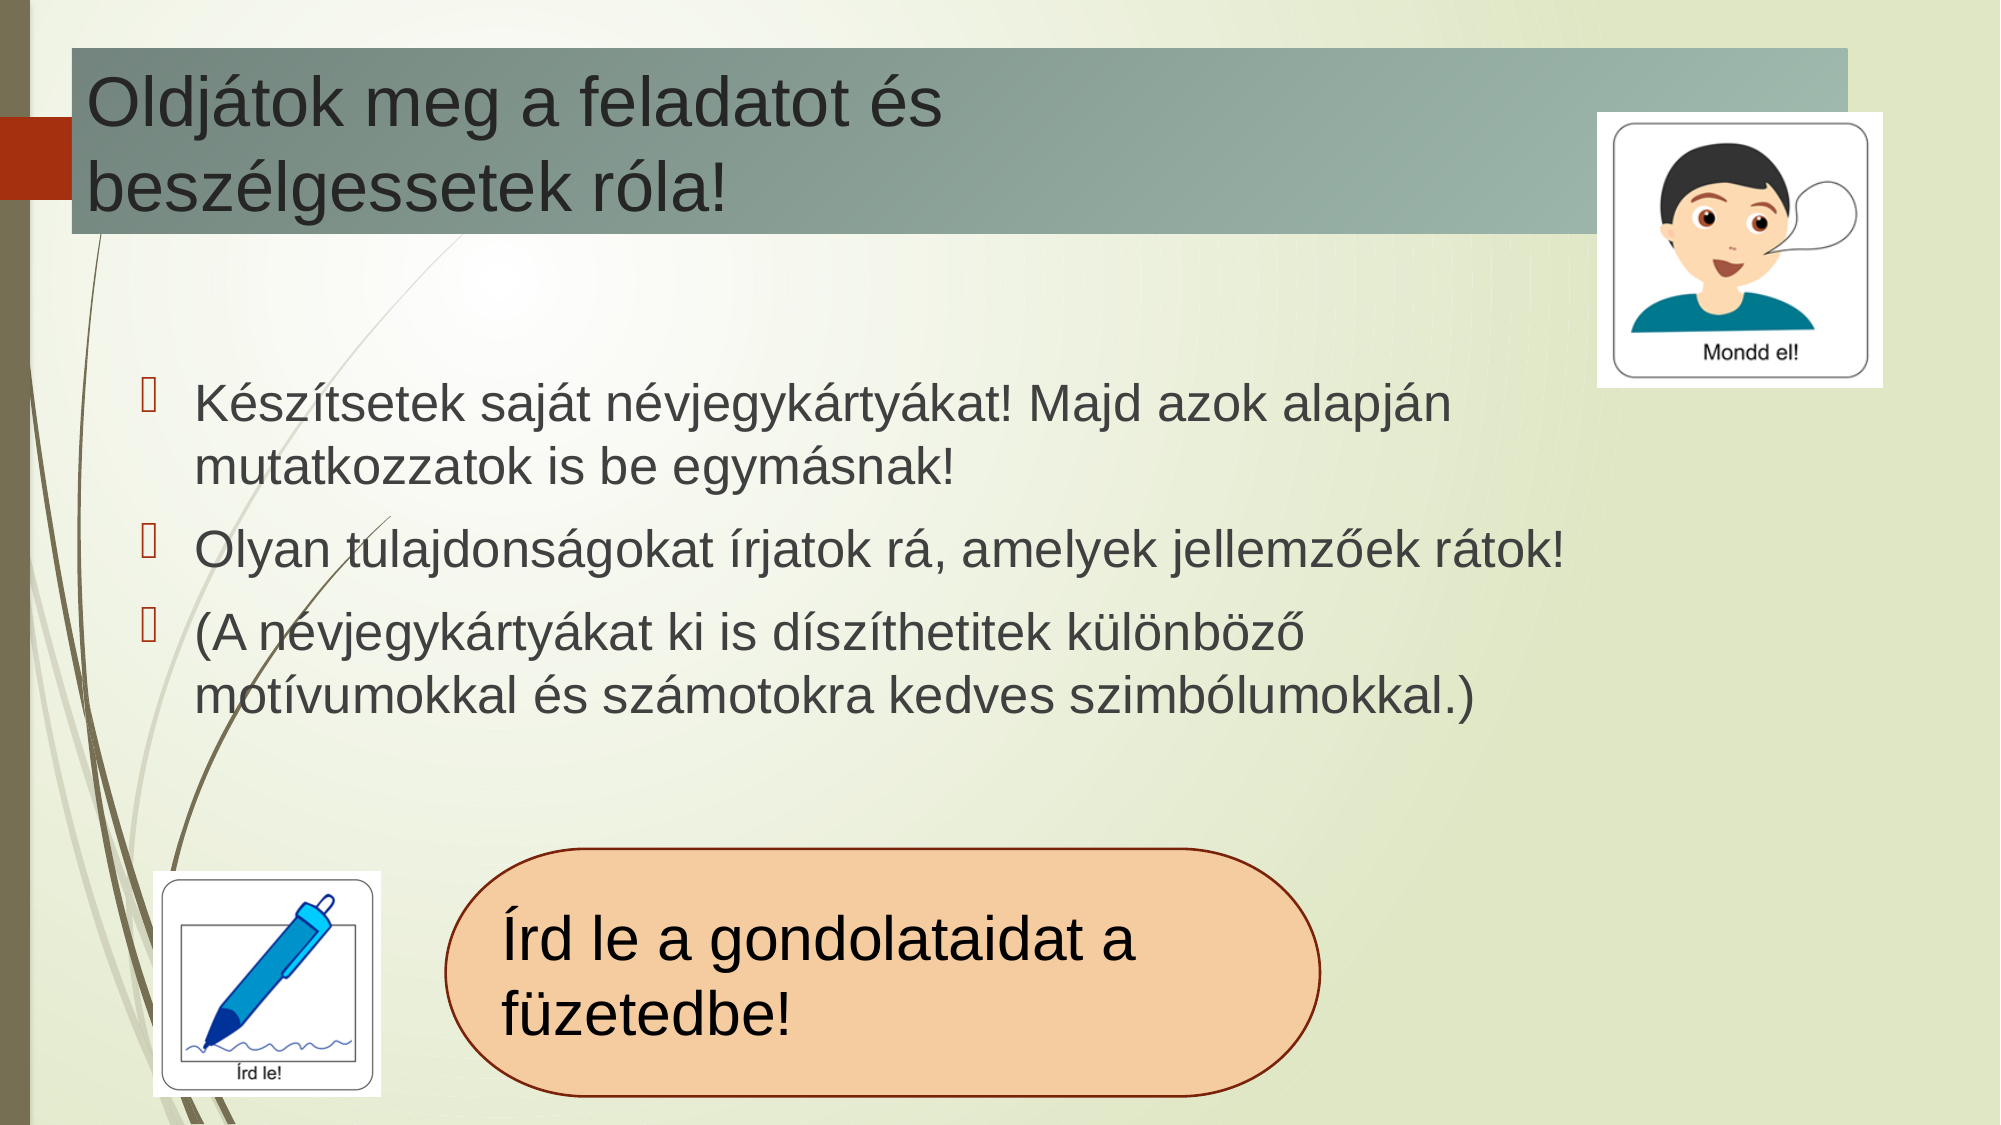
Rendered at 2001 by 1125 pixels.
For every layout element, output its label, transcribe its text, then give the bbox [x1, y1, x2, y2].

text_box Írd le a gondolataidat a füzetedbe! [444, 847, 1322, 1098]
picture [153, 871, 381, 1097]
text_box Oldjátok meg a feladatot és beszélgessetek róla! [71, 48, 1848, 234]
list Készítsetek saját névjegykártyákat! Majd azok alapján mutatkozzatok is be egymásnak! Olyan tulajdonságokat írjatok rá, amelyek jellemzőek rátok! (A névjegykártyákat ki is díszíthetitek különböző motívumokkal és számotokra kedves szimbólumokkal.) [125, 282, 1588, 787]
picture [1597, 112, 1883, 389]
